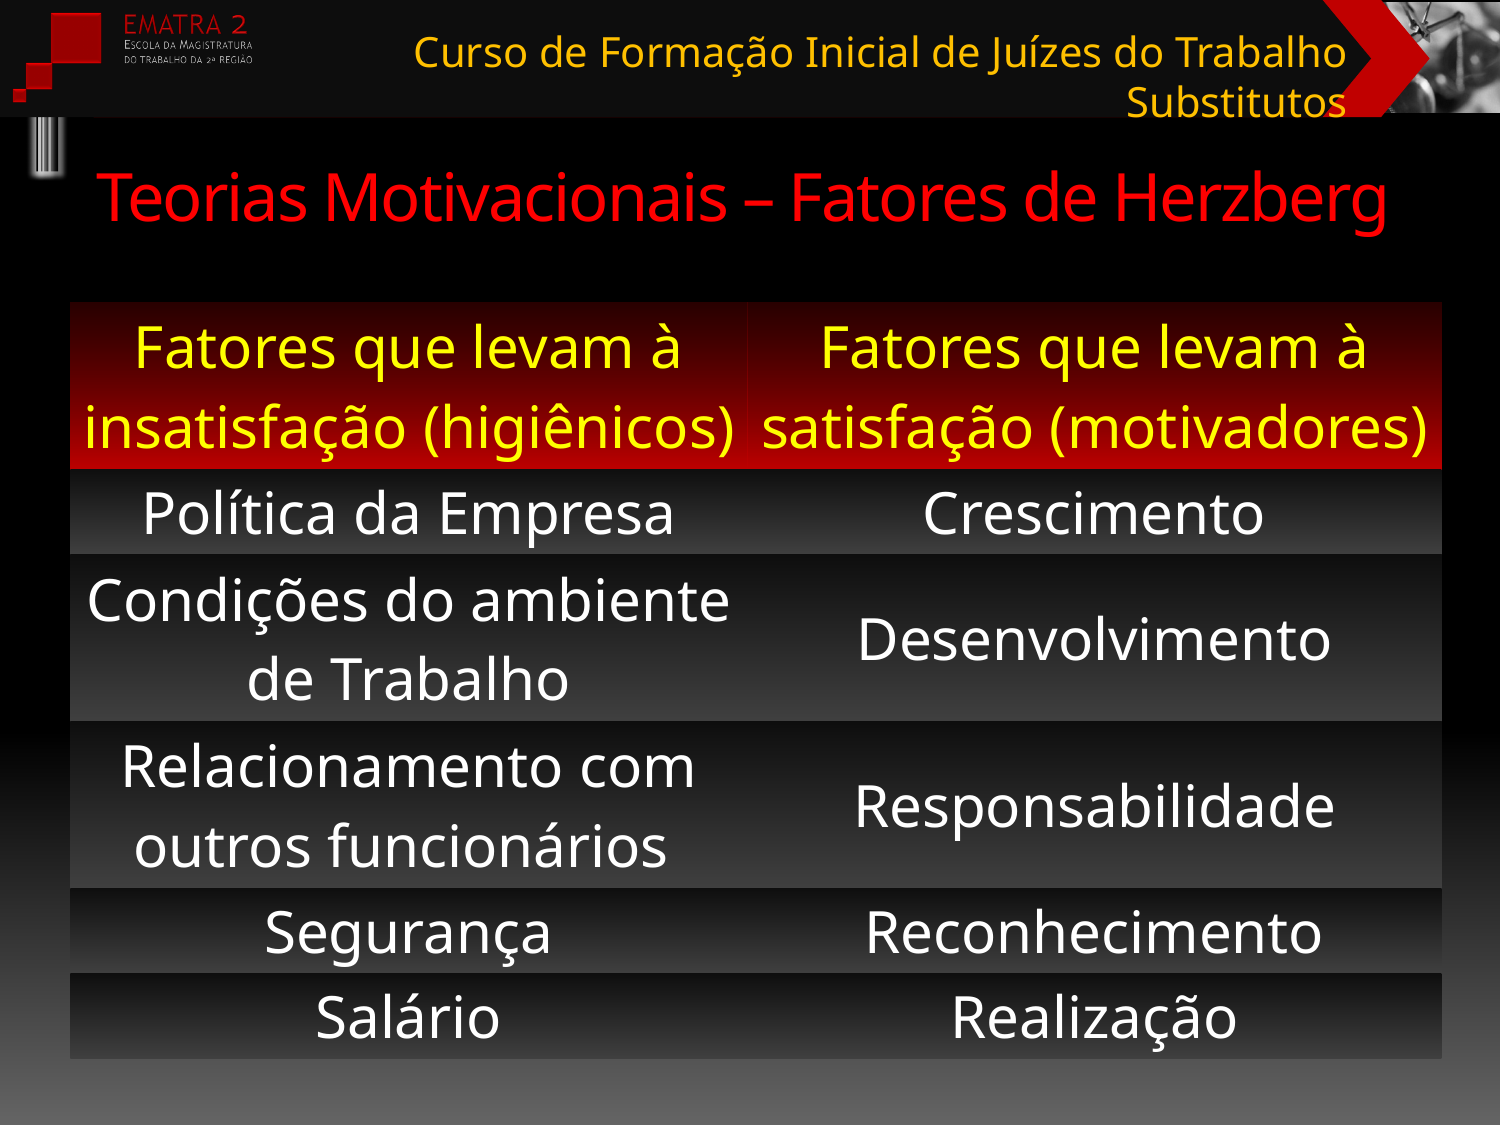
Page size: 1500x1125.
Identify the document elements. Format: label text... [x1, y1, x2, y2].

title Teorias Motivacionais – Fatores de Herzberg [82, 119, 1500, 270]
table_cell Desenvolvimento [747, 555, 1441, 721]
table_cell Política da Empresa [70, 469, 747, 555]
table_cell Condições do ambiente de Trabalho [70, 555, 747, 721]
table_cell Relacionamento com outros funcionários [70, 721, 747, 888]
table_header Fatores que levam à insatisfação (higiênicos) [70, 303, 747, 469]
table_cell Segurança [70, 888, 747, 973]
table_cell Realização [747, 973, 1441, 1058]
table_cell Salário [70, 973, 747, 1058]
table_header Fatores que levam à satisfação (motivadores) [747, 303, 1441, 469]
table_cell Crescimento [747, 469, 1441, 555]
table_cell Reconhecimento [747, 888, 1441, 973]
table_cell Responsabilidade [747, 721, 1441, 888]
